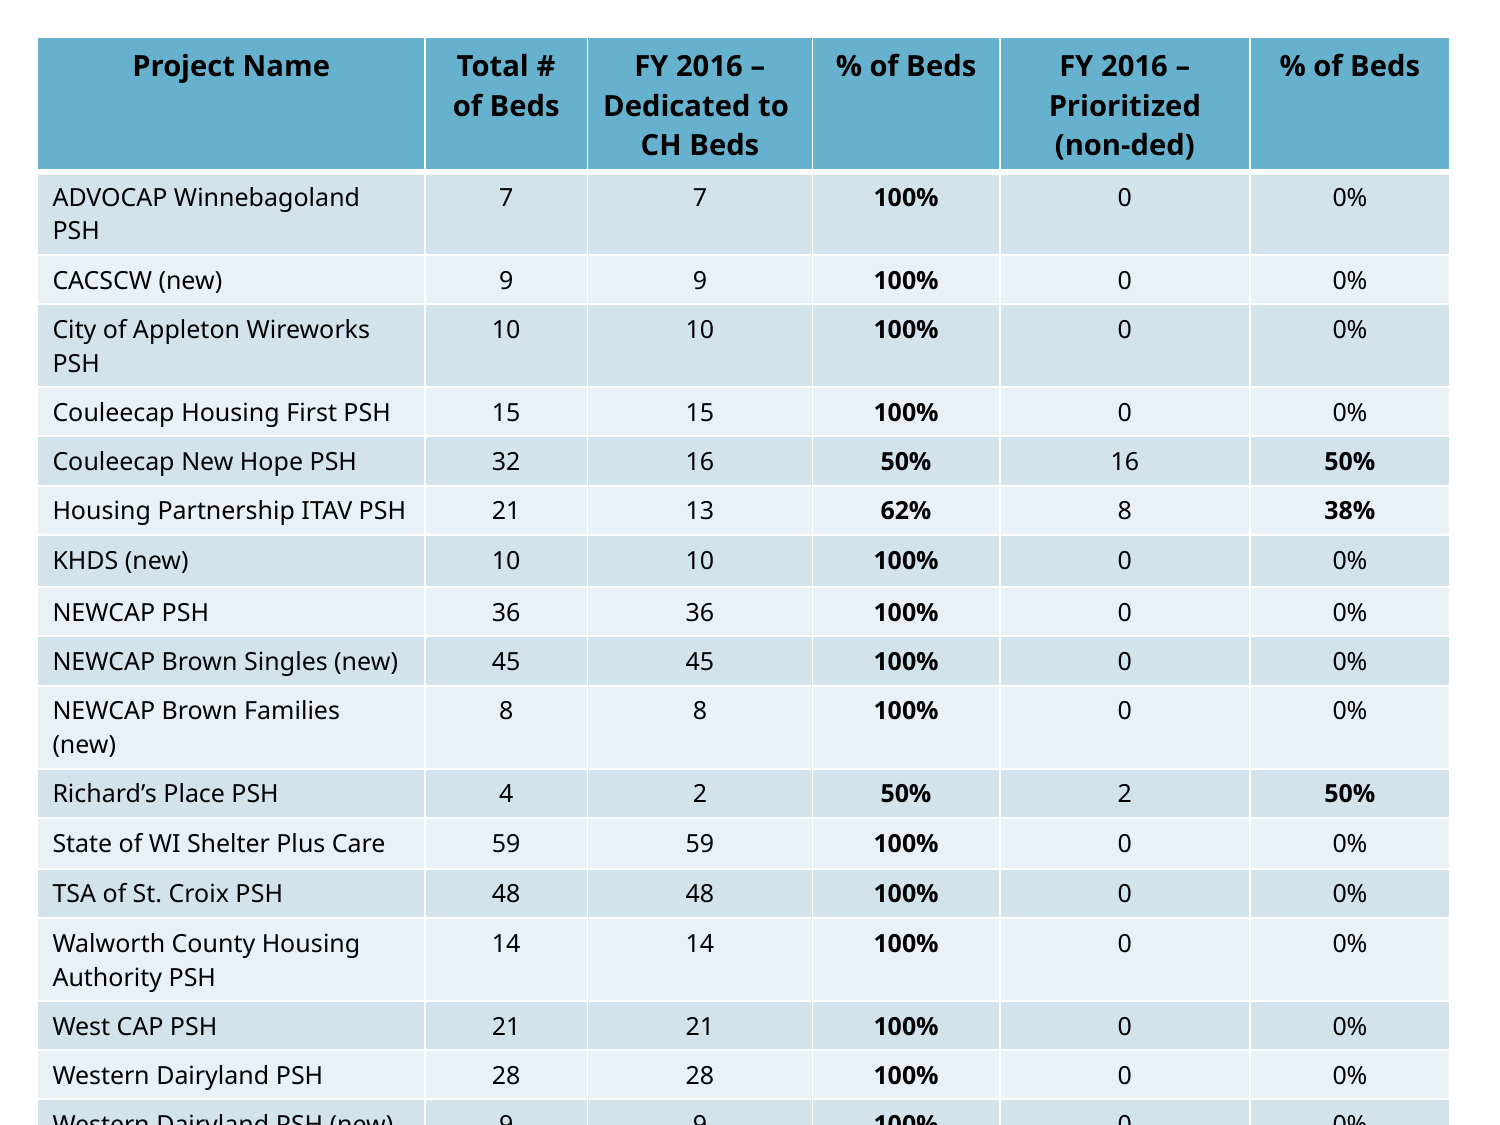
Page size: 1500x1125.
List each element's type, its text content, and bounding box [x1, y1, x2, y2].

table_cell 0 [1001, 388, 1249, 435]
table_cell West CAP PSH [38, 1002, 424, 1049]
table_cell 0 [1001, 175, 1249, 254]
table_cell 0 [1001, 1051, 1249, 1098]
table_cell 28 [426, 1051, 587, 1098]
table_cell KHDS (new) [38, 536, 424, 586]
table_cell Richard’s Place PSH [38, 770, 424, 817]
table_cell 0 [1001, 870, 1249, 917]
table_cell 10 [426, 536, 587, 586]
table_cell 0% [1251, 1051, 1449, 1098]
table_cell 59 [588, 819, 812, 868]
table_cell 0% [1251, 1100, 1449, 1125]
table_cell 8 [588, 687, 812, 768]
table_cell 100% [813, 256, 999, 303]
table_cell NEWCAP PSH [38, 588, 424, 635]
table_cell 100% [813, 305, 999, 386]
table_cell 4 [426, 770, 587, 817]
table_cell 0% [1251, 687, 1449, 768]
table_header FY 2016 – Prioritized (non-ded) [1001, 38, 1249, 169]
table_cell 0 [1001, 305, 1249, 386]
table_cell 48 [426, 870, 587, 917]
table_cell 32 [426, 437, 587, 485]
table_cell 21 [426, 487, 587, 534]
table_header Project Name [38, 38, 424, 169]
table_cell 100% [813, 1100, 999, 1125]
table_cell NEWCAP Brown Families (new) [38, 687, 424, 768]
table_cell 100% [813, 870, 999, 917]
table_cell 10 [588, 536, 812, 586]
table_cell 38% [1251, 487, 1449, 534]
table_cell 7 [588, 175, 812, 254]
table_cell 62% [813, 487, 999, 534]
table_cell Western Dairyland PSH (new) [38, 1100, 424, 1125]
table_cell 36 [426, 588, 587, 635]
table_cell 9 [426, 256, 587, 303]
table_cell 0 [1001, 1002, 1249, 1049]
table_cell 28 [588, 1051, 812, 1098]
table_cell 0% [1251, 175, 1449, 254]
table_cell 10 [426, 305, 587, 386]
table_cell 45 [588, 637, 812, 685]
table_cell 0% [1251, 819, 1449, 868]
table_cell 0% [1251, 256, 1449, 303]
table_cell 13 [588, 487, 812, 534]
table_cell 100% [813, 1002, 999, 1049]
table_header % of Beds [1251, 38, 1449, 169]
table_cell 100% [813, 919, 999, 1000]
table_cell NEWCAP Brown Singles (new) [38, 637, 424, 685]
table_cell 0 [1001, 1100, 1249, 1125]
table_cell 59 [426, 819, 587, 868]
table_cell 0 [1001, 588, 1249, 635]
table_cell 9 [426, 1100, 587, 1125]
table_cell 100% [813, 175, 999, 254]
table_header FY 2016 – Dedicated to CH Beds [588, 38, 812, 169]
table_cell Walworth County Housing Authority PSH [38, 919, 424, 1000]
table_cell ADVOCAP Winnebagoland PSH [38, 175, 424, 254]
table_cell 36 [588, 588, 812, 635]
table_cell 0 [1001, 637, 1249, 685]
table_cell 50% [813, 437, 999, 485]
table_cell 21 [426, 1002, 587, 1049]
table_cell 0% [1251, 870, 1449, 917]
table_cell 48 [588, 870, 812, 917]
table_cell 0 [1001, 819, 1249, 868]
table_cell 0% [1251, 1002, 1449, 1049]
table_cell State of WI Shelter Plus Care [38, 819, 424, 868]
table_cell 14 [588, 919, 812, 1000]
table_cell 16 [1001, 437, 1249, 485]
table_cell 0 [1001, 919, 1249, 1000]
table_cell 2 [1001, 770, 1249, 817]
table_cell 7 [426, 175, 587, 254]
table_cell 100% [813, 1051, 999, 1098]
table_cell TSA of St. Croix PSH [38, 870, 424, 917]
table_cell 0% [1251, 637, 1449, 685]
table_cell 14 [426, 919, 587, 1000]
table_cell 100% [813, 388, 999, 435]
table_cell 0% [1251, 305, 1449, 386]
table_header Total # of Beds [426, 38, 587, 169]
table_header % of Beds [813, 38, 999, 169]
table_cell 9 [588, 256, 812, 303]
table_cell 45 [426, 637, 587, 685]
table_cell City of Appleton Wireworks PSH [38, 305, 424, 386]
table_cell 9 [588, 1100, 812, 1125]
table_cell 100% [813, 588, 999, 635]
table_cell 0% [1251, 919, 1449, 1000]
table_cell 8 [426, 687, 587, 768]
table_cell 0 [1001, 256, 1249, 303]
table_cell 16 [588, 437, 812, 485]
table_cell 0% [1251, 388, 1449, 435]
table_cell 100% [813, 819, 999, 868]
table_cell Western Dairyland PSH [38, 1051, 424, 1098]
table_cell Couleecap Housing First PSH [38, 388, 424, 435]
table_cell 10 [588, 305, 812, 386]
table_cell 100% [813, 637, 999, 685]
table_cell 15 [426, 388, 587, 435]
table_cell 2 [588, 770, 812, 817]
table_cell 21 [588, 1002, 812, 1049]
table_cell Housing Partnership ITAV PSH [38, 487, 424, 534]
table_cell CACSCW (new) [38, 256, 424, 303]
table_cell 50% [1251, 437, 1449, 485]
table_cell 100% [813, 536, 999, 586]
table_cell 50% [813, 770, 999, 817]
table_cell 100% [813, 687, 999, 768]
table_cell 15 [588, 388, 812, 435]
table_cell 8 [1001, 487, 1249, 534]
table_cell 0 [1001, 687, 1249, 768]
table_cell 0% [1251, 536, 1449, 586]
table_cell 50% [1251, 770, 1449, 817]
table_cell 0 [1001, 536, 1249, 586]
table_cell 0% [1251, 588, 1449, 635]
table_cell Couleecap New Hope PSH [38, 437, 424, 485]
